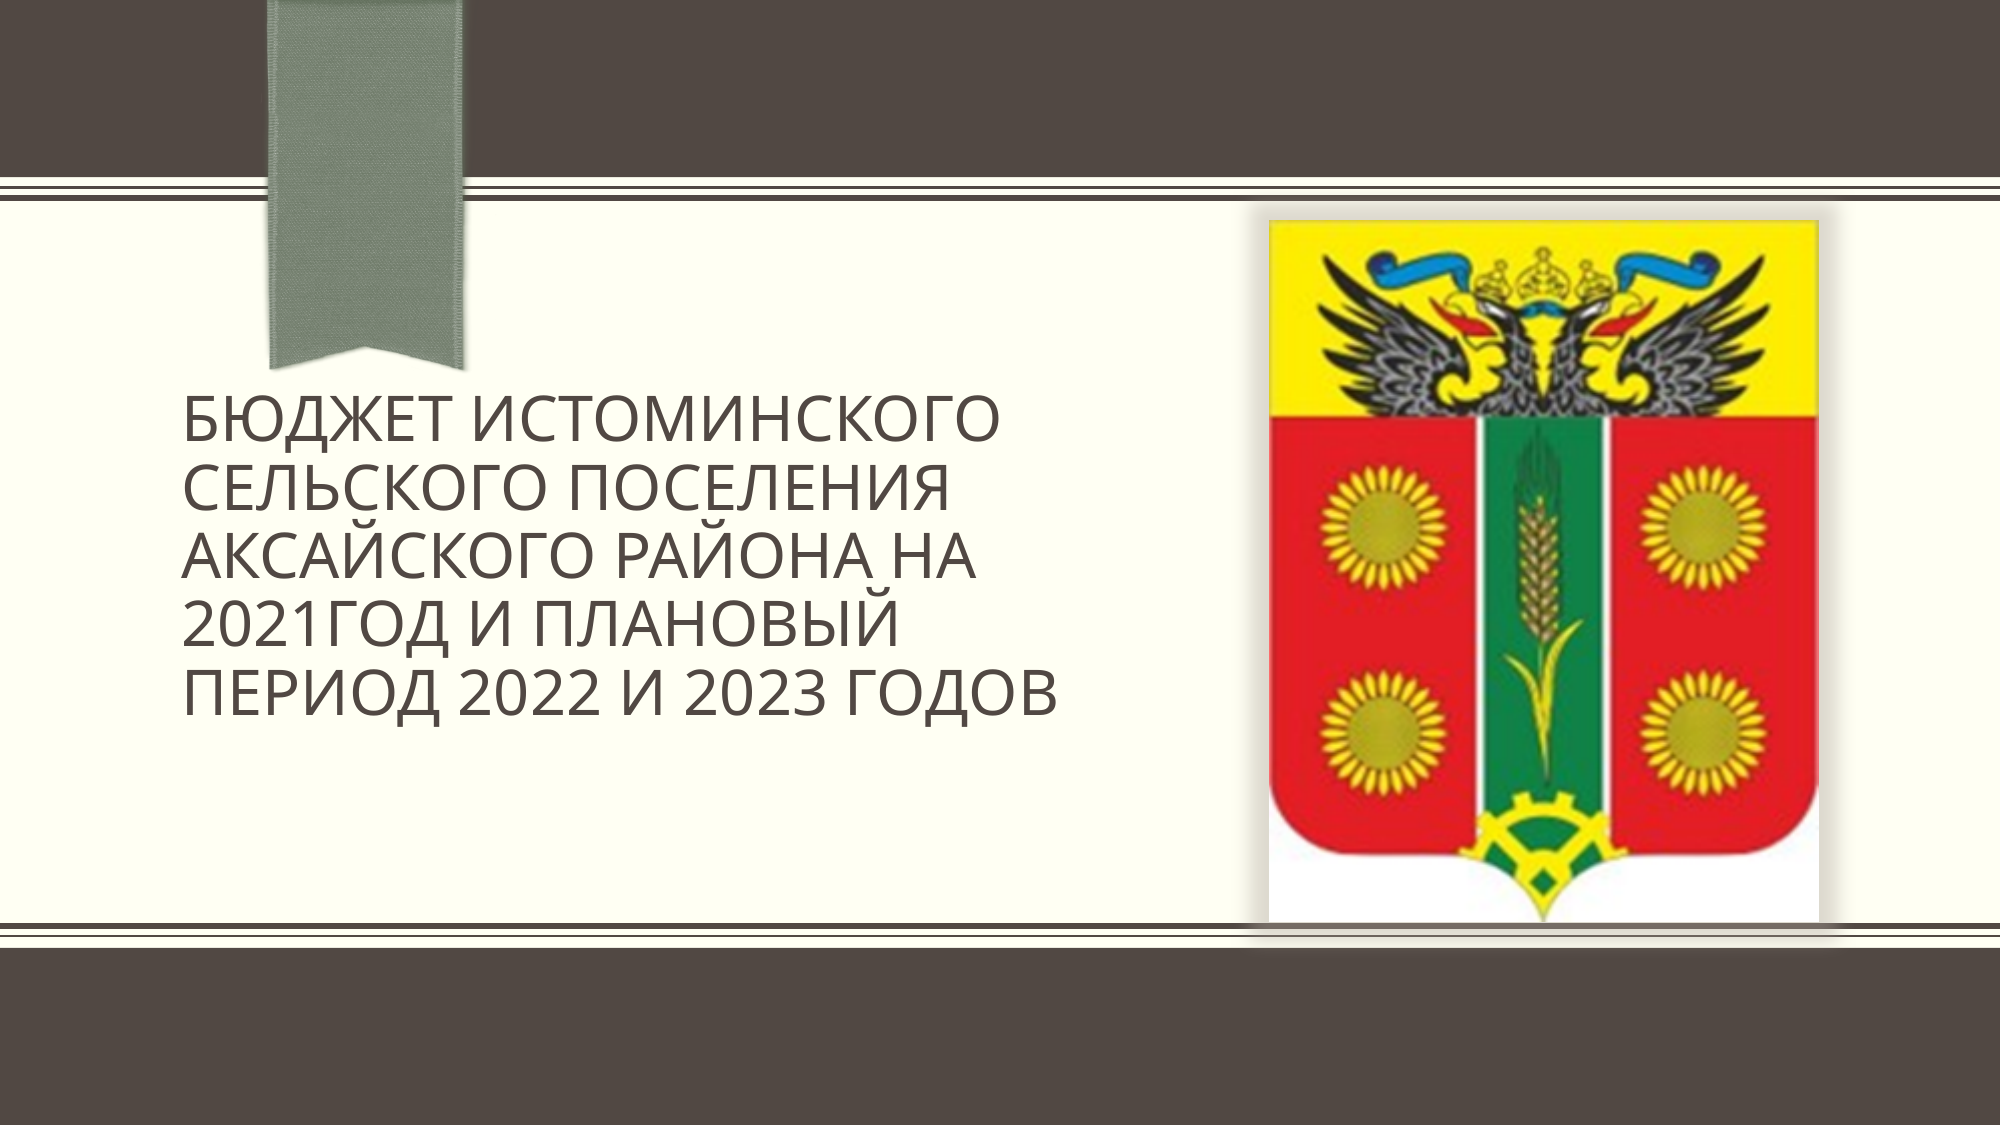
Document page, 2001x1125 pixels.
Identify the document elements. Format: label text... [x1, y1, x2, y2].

title БЮДЖЕТ ИСТОМИНСКОГО СЕЛЬСКОГО ПОСЕЛЕНИЯ АКСАЙСКОГО РАЙОНА на 2021год и плановый период 2022 и 2023 годов [181, 376, 1072, 741]
picture [1269, 220, 1819, 922]
